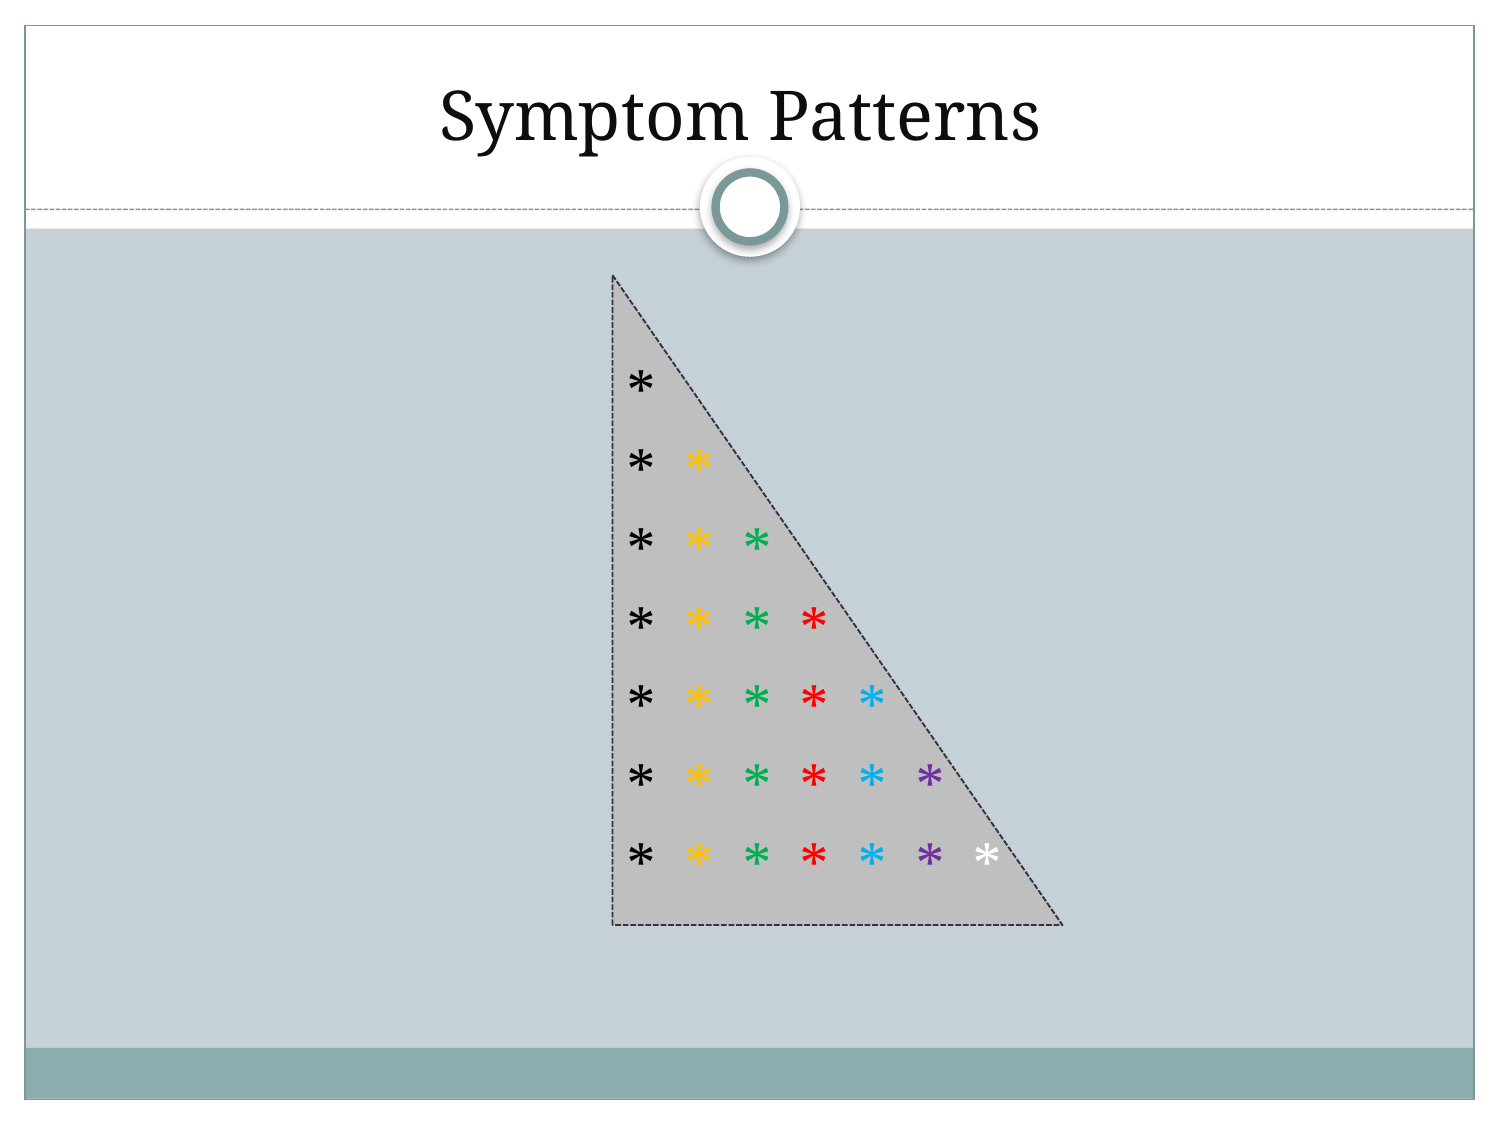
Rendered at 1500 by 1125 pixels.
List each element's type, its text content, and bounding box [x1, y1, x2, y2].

text_box [611, 274, 664, 351]
title Symptom Patterns [49, 37, 1450, 163]
list * * * * * * * * * * * * * * * * * * * * * * * * * * * * [612, 349, 1226, 901]
text_box [611, 896, 1064, 926]
